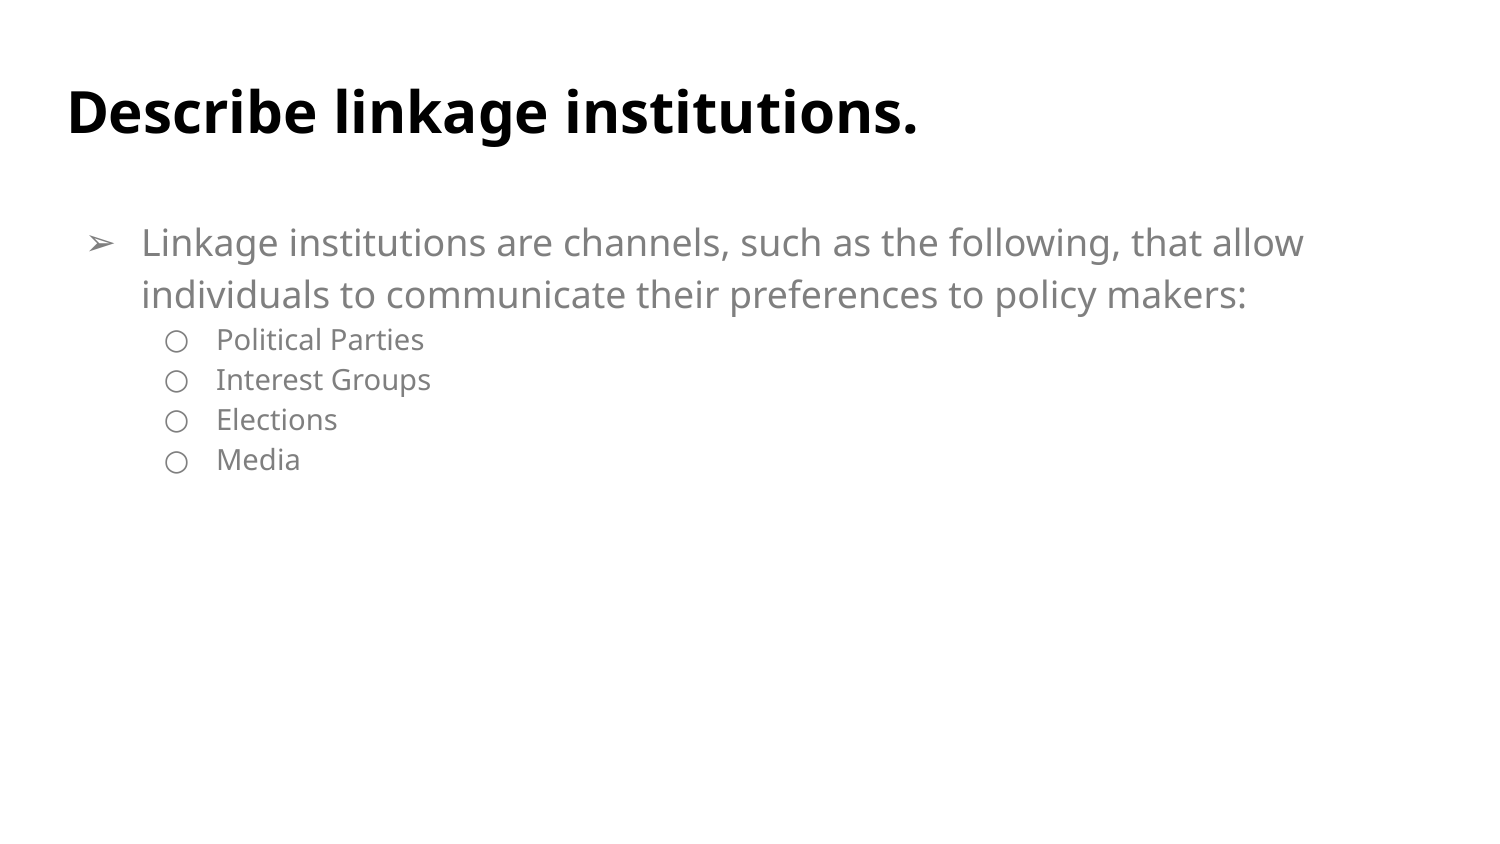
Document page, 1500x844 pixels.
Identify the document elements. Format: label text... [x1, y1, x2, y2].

list Linkage institutions are channels, such as the following, that allow individuals to communicate their preferences to policy makers: Political Parties Interest Groups Elections Media [51, 197, 1449, 807]
title Describe linkage institutions. [51, 59, 1449, 197]
